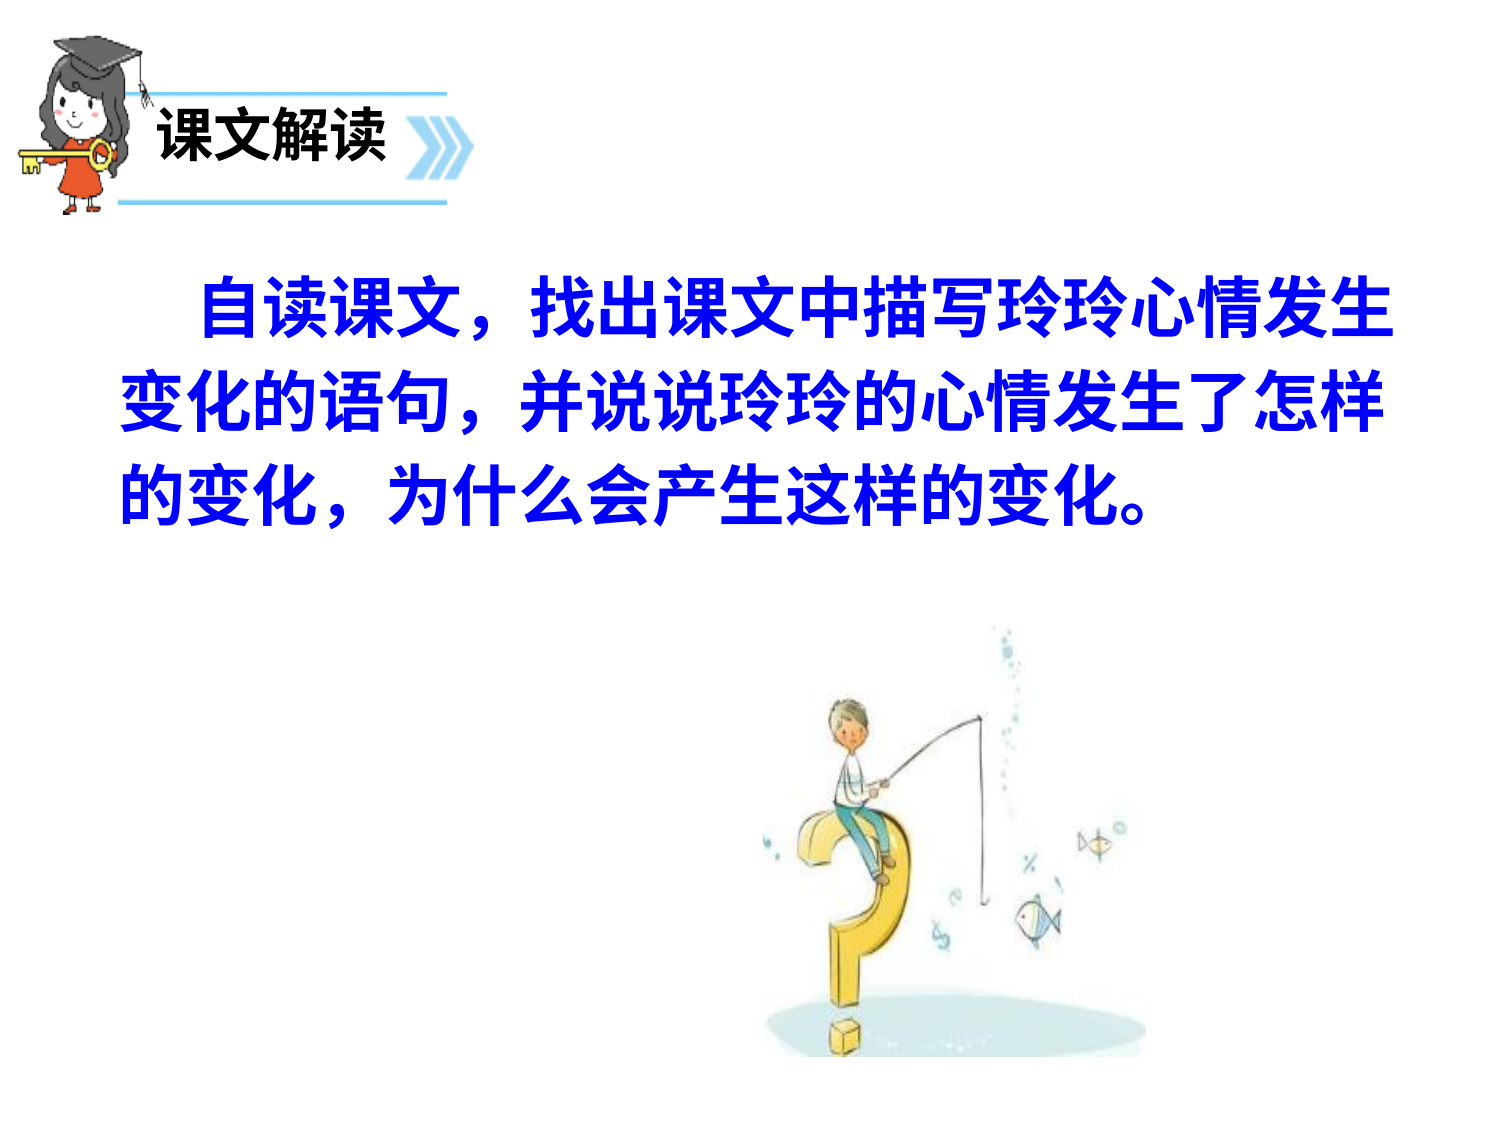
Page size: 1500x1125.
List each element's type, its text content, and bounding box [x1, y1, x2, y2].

text_box 自读课文，找出课文中描写玲玲心情发生变化的语句，并说说玲玲的心情发生了怎样的变化，为什么会产生这样的变化。 [103, 244, 1432, 541]
picture [745, 625, 1146, 1057]
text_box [16, 34, 474, 215]
